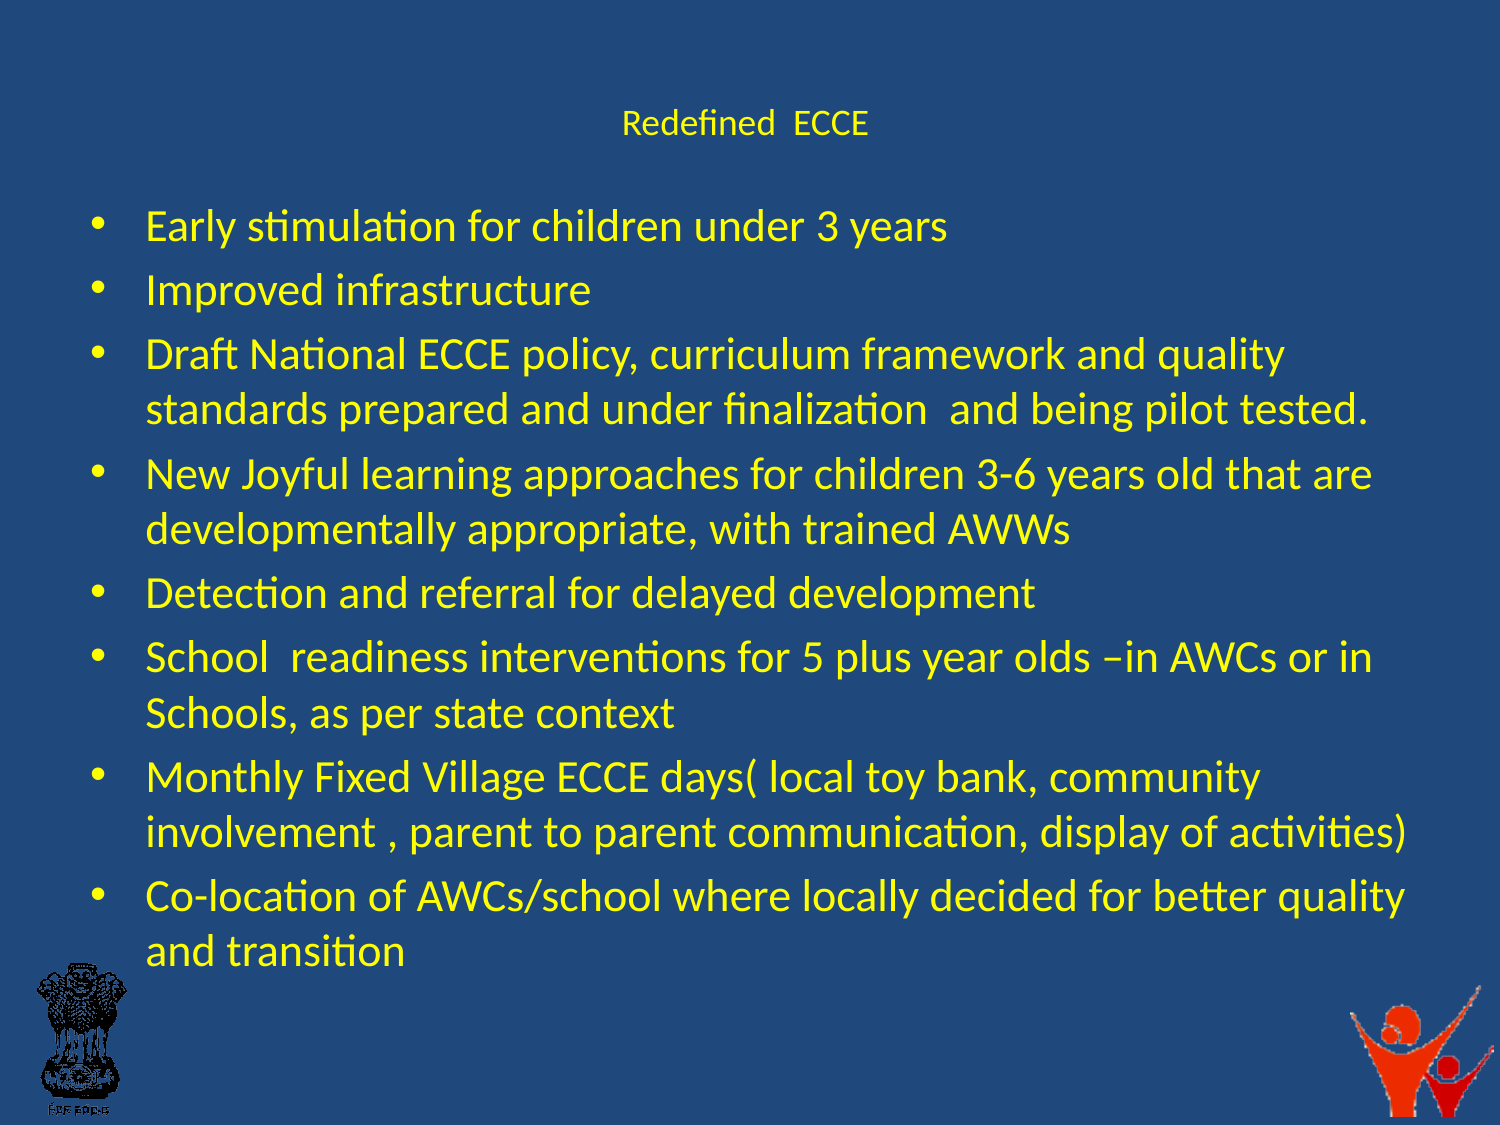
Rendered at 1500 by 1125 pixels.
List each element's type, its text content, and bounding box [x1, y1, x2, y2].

list Early stimulation for children under 3 years Improved infrastructure Draft National ECCE policy, curriculum framework and quality standards prepared and under finalization and being pilot tested. New Joyful learning approaches for children 3-6 years old that are developmentally appropriate, with trained AWWs Detection and referral for delayed development School readiness interventions for 5 plus year olds –in AWCs or in Schools, as per state context Monthly Fixed Village ECCE days( local toy bank, community involvement , parent to parent communication, display of activities) Co-location of AWCs/school where locally decided for better quality and transition [75, 187, 1425, 1005]
picture [22, 960, 135, 1125]
title Redefined ECCE [75, 45, 1425, 187]
picture [1350, 984, 1495, 1118]
